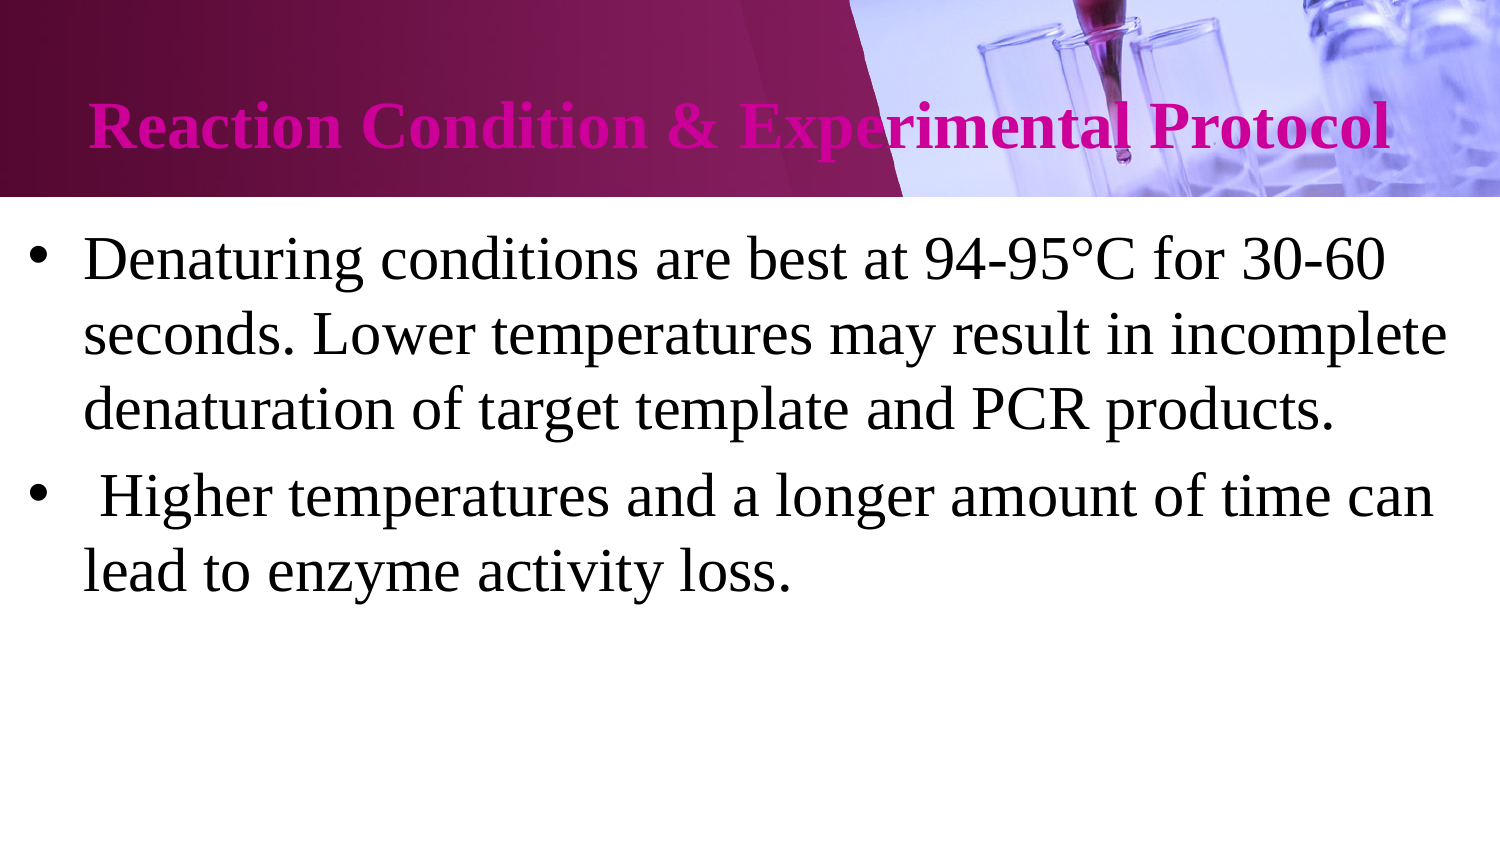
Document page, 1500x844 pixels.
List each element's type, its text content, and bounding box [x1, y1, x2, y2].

list Denaturing conditions are best at 94-95°C for 30-60 seconds. Lower temperatures may result in incomplete denaturation of target template and PCR products. Higher temperatures and a longer amount of time can lead to enzyme activity loss. [12, 209, 1500, 844]
title Reaction Condition & Experimental Protocol [73, 71, 1427, 172]
picture [0, 0, 1500, 844]
